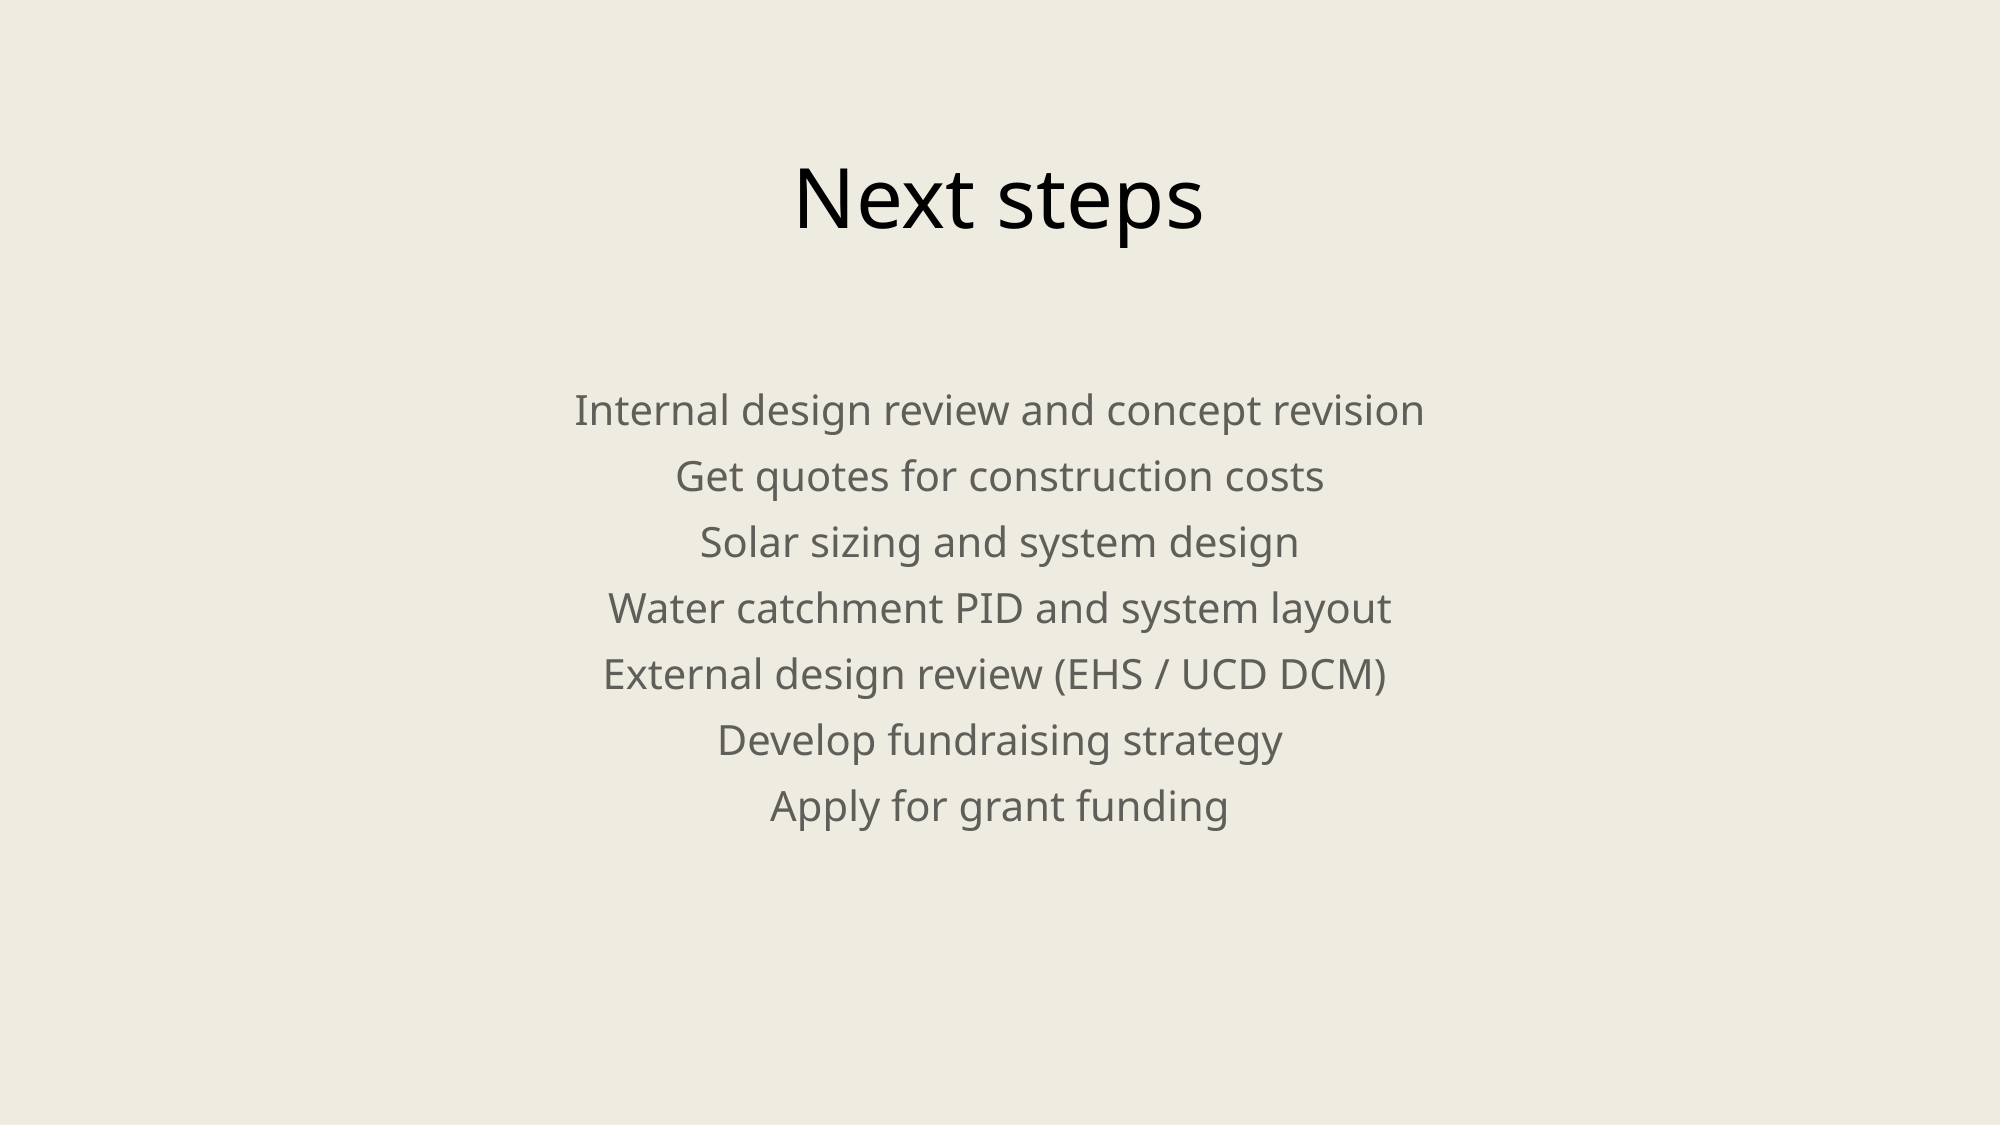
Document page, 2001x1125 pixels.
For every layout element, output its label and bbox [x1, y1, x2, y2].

text_box [0, 0, 2000, 1125]
